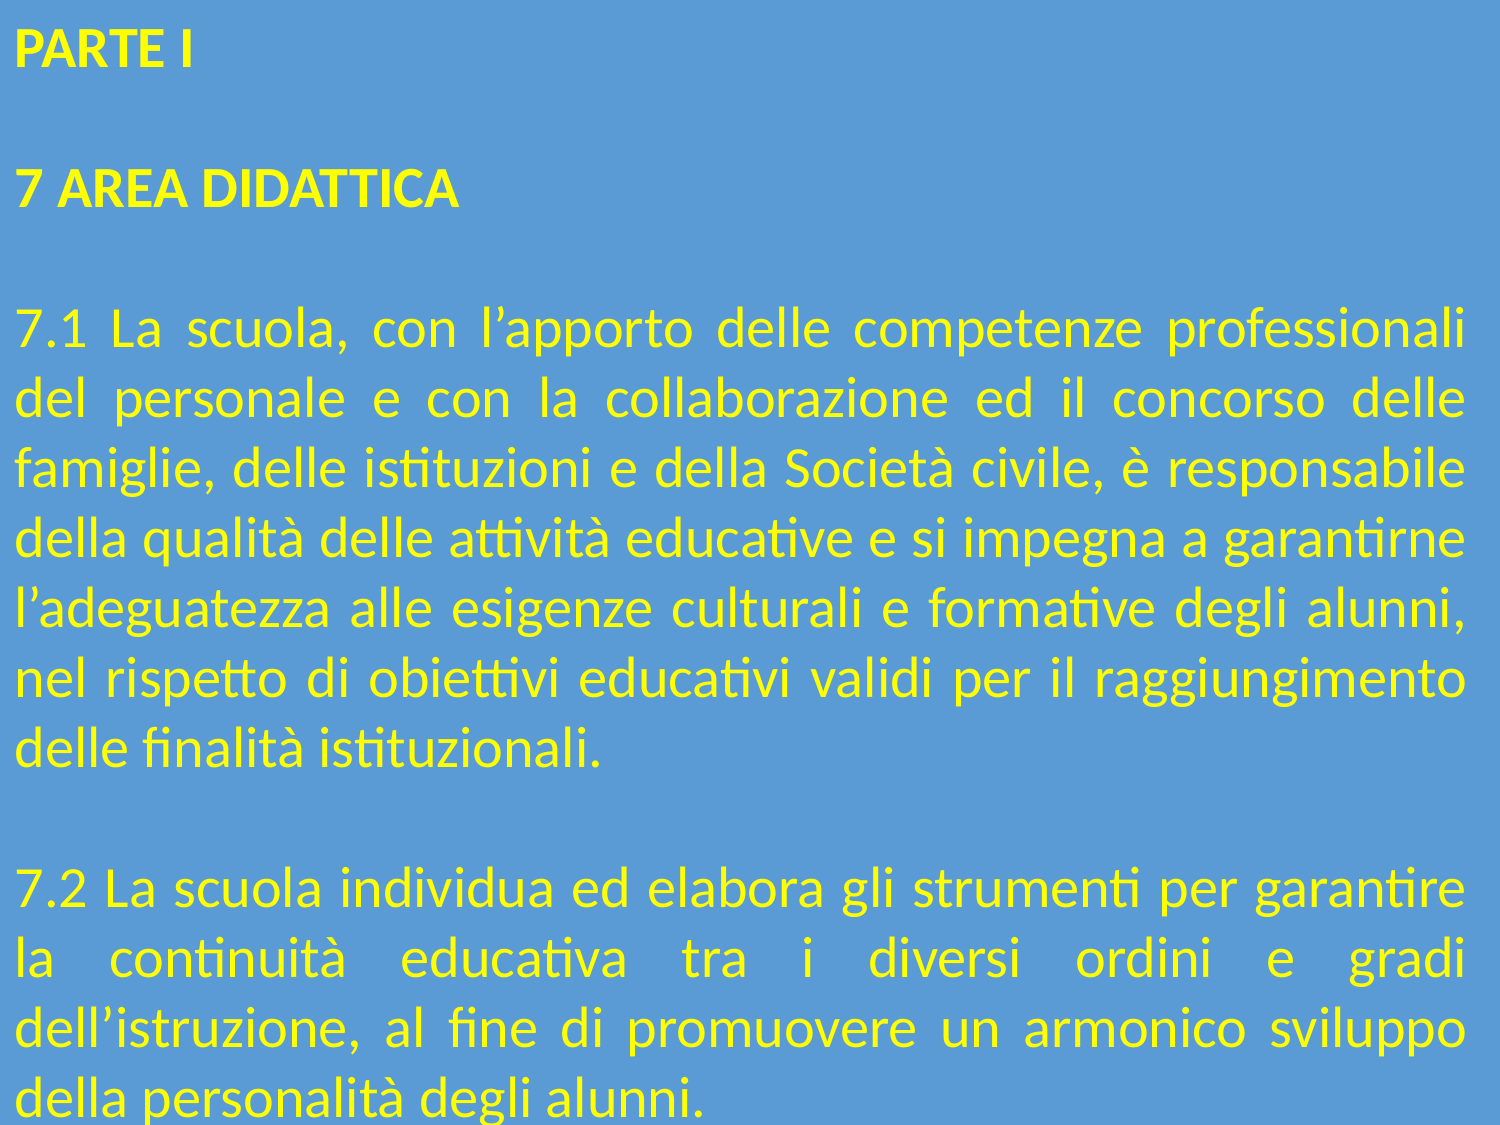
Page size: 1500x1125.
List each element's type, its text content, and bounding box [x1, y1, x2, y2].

text_box PARTE I 7 AREA DIDATTICA 7.1 La scuola, con l’apporto delle competenze professionali del personale e con la collaborazione ed il concorso delle famiglie, delle istituzioni e della Società civile, è responsabile della qualità delle attività educative e si impegna a garantirne l’adeguatezza alle esigenze culturali e formative degli alunni, nel rispetto di obiettivi educativi validi per il raggiungimento delle finalità istituzionali. 7.2 La scuola individua ed elabora gli strumenti per garantire la continuità educativa tra i diversi ordini e gradi dell’istruzione, al fine di promuovere un armonico sviluppo della personalità degli alunni. [0, 2, 1483, 1125]
